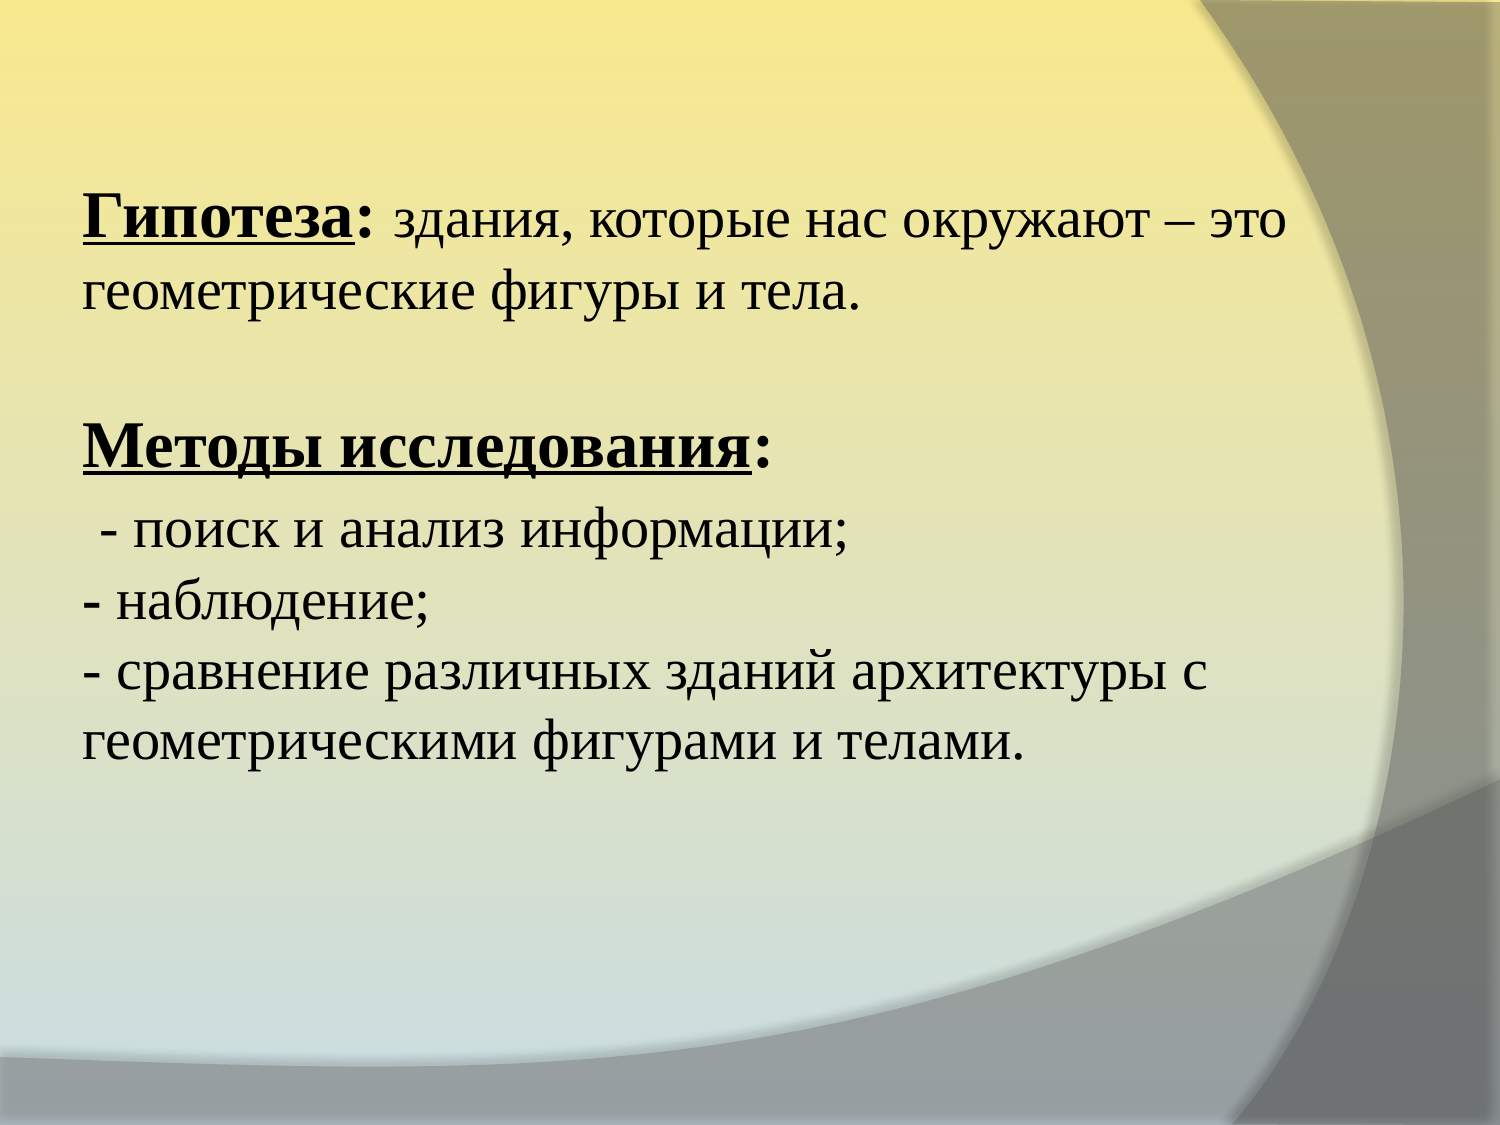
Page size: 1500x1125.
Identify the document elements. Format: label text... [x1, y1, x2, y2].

title Гипотеза: здания, которые нас окружают – это геометрические фигуры и тела. Методы исследования: - поиск и анализ информации; - наблюдение; - сравнение различных зданий архитектуры с геометрическими фигурами и телами. [74, 70, 1301, 1032]
